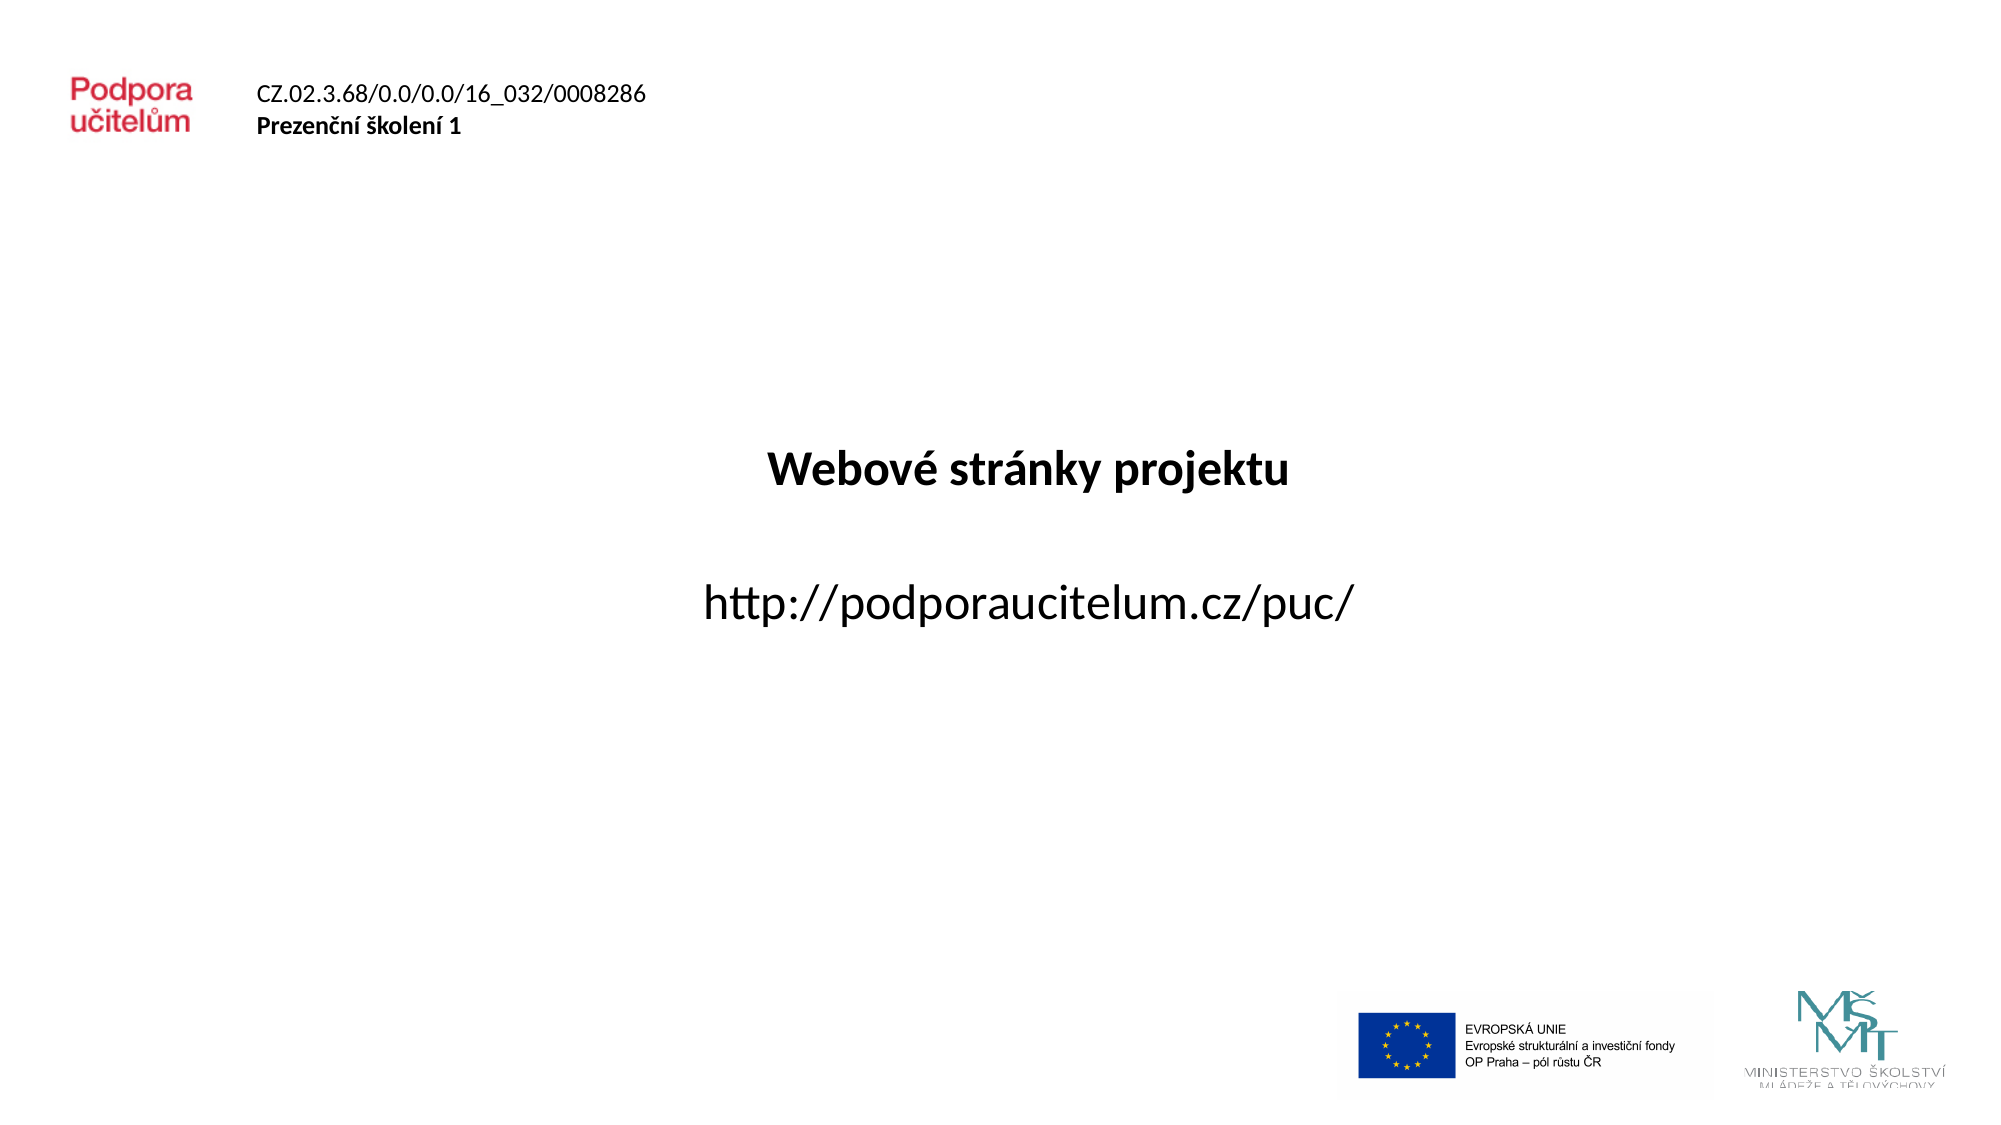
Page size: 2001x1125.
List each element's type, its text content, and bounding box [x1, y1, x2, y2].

picture [1744, 991, 1948, 1088]
picture [1337, 991, 1714, 1100]
picture [26, 26, 214, 169]
text_box CZ.02.3.68/0.0/0.0/16_032/0008286 Prezenční školení 1 [242, 69, 856, 178]
subtitle Webové stránky projektu http://podporaucitelum.cz/puc/ [155, 434, 1903, 1125]
